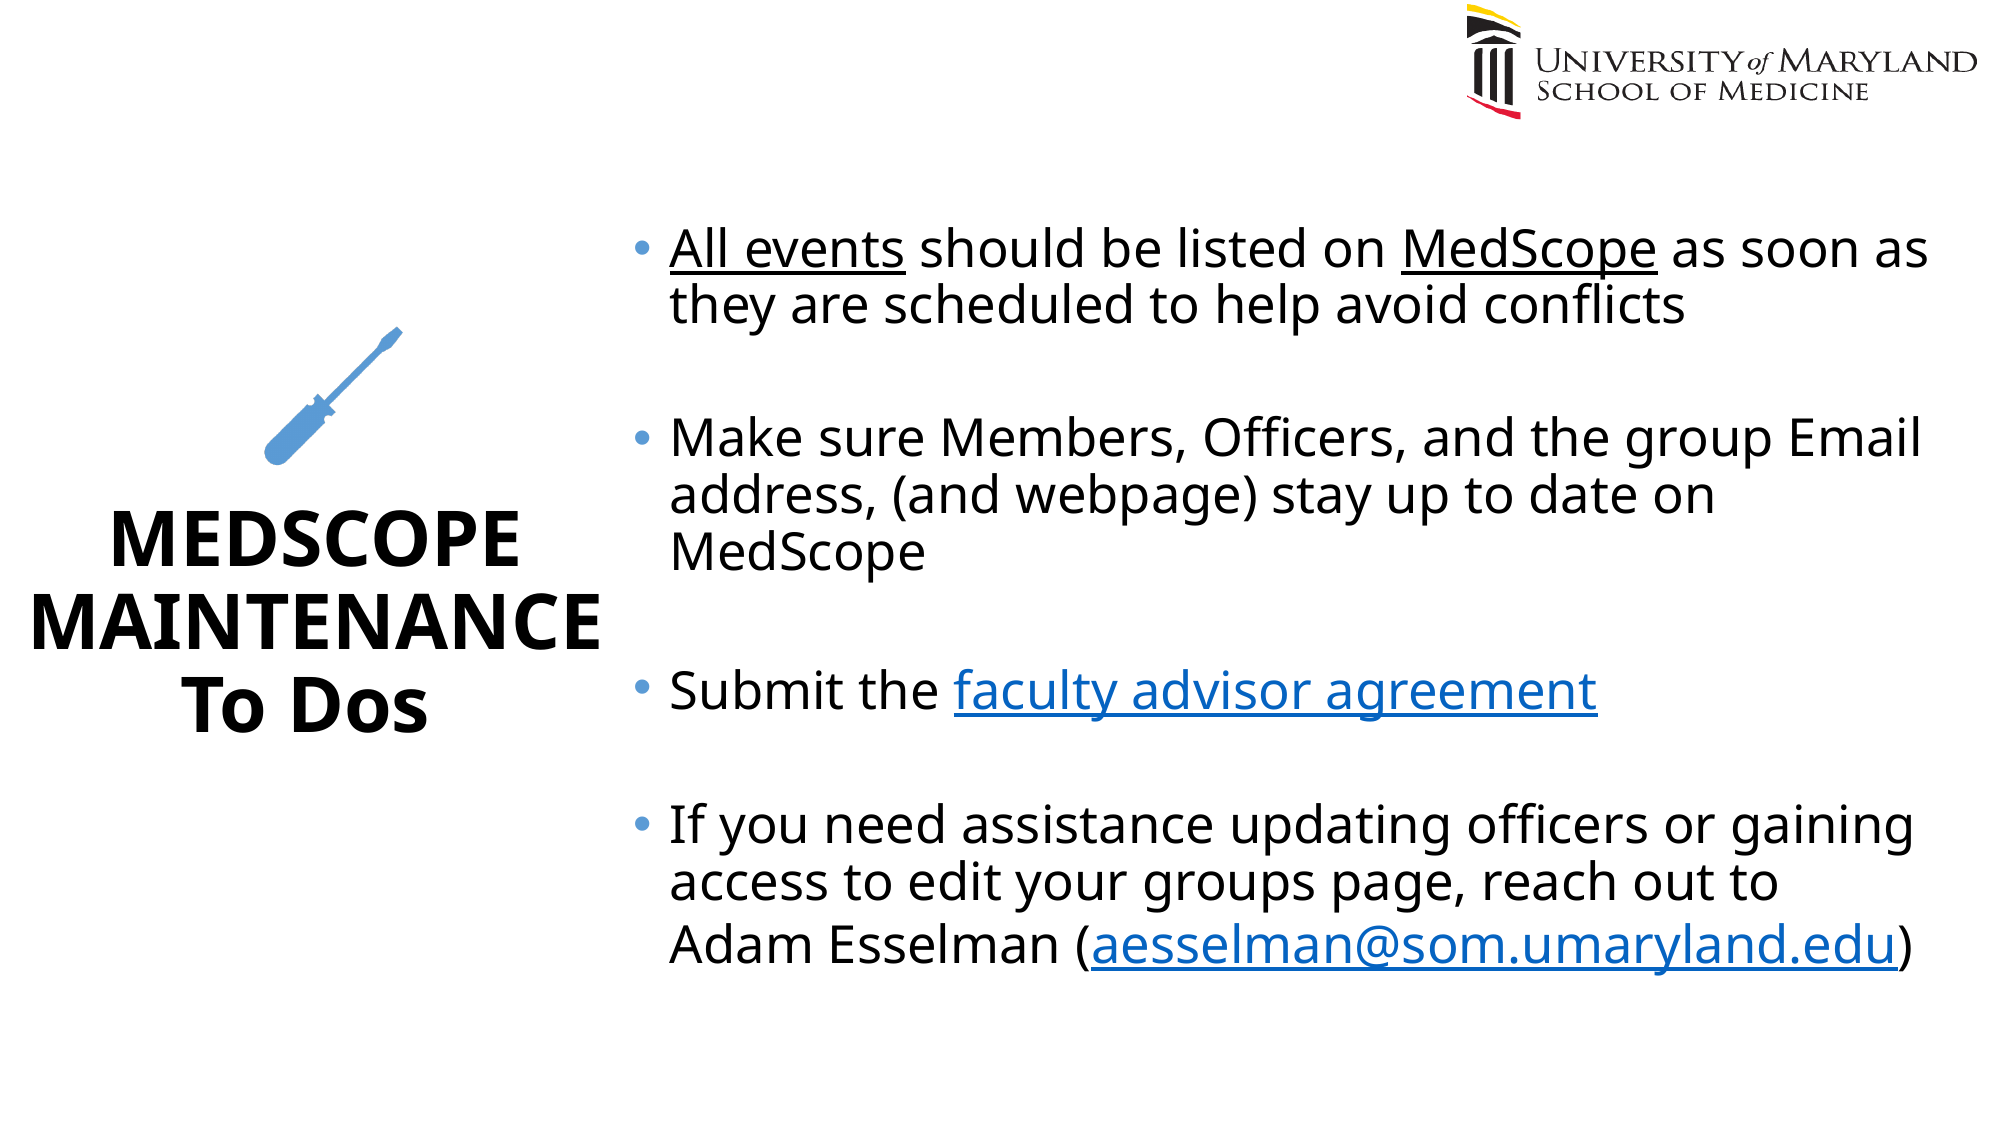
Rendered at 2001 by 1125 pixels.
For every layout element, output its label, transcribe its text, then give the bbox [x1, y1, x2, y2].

picture [1449, 0, 1990, 125]
title MEDSCOPE MAINTENANCE To Dos [0, 492, 600, 816]
list All events should be listed on MedScope as soon as they are scheduled to help avoid conflicts Make sure Members, Officers, and the group Email address, (and webpage) stay up to date on MedScope Submit the faculty advisor agreement If you need assistance updating officers or gaining access to edit your groups page, reach out to Adam Esselman (aesselman@som.umaryland.edu) [600, 108, 1947, 1017]
picture [258, 320, 409, 471]
